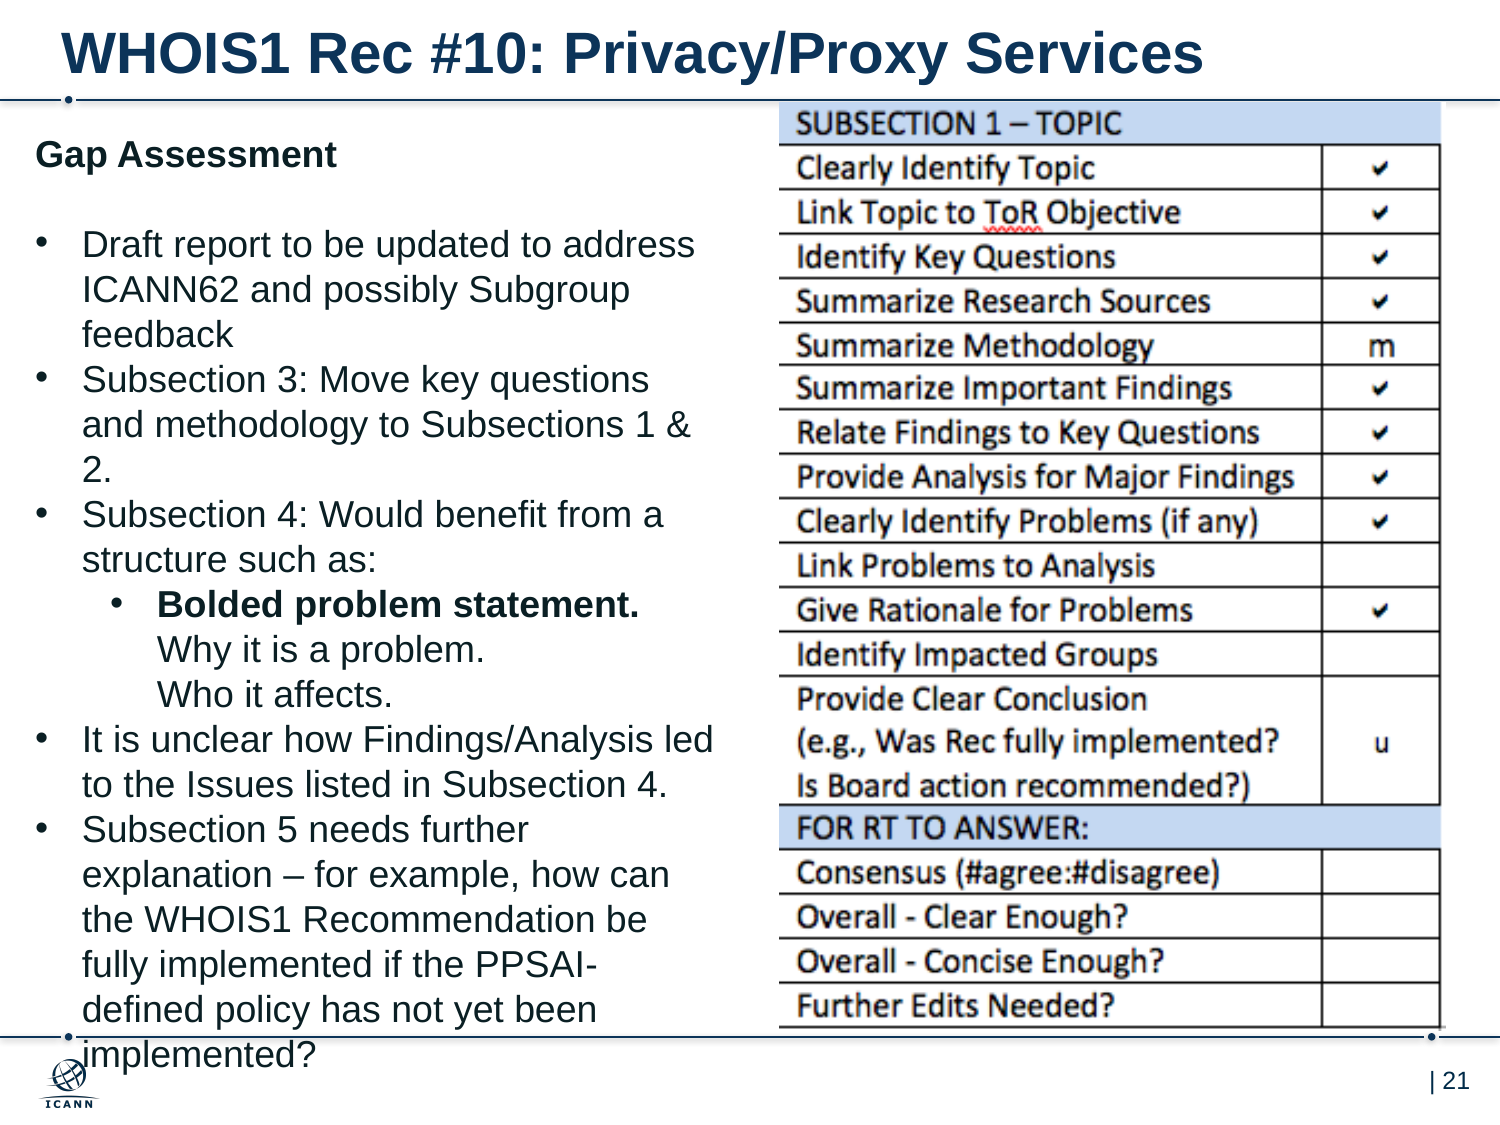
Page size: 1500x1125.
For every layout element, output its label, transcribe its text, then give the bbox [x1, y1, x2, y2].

text_box Gap Assessment Draft report to be updated to address ICANN62 and possibly Subgroup feedback Subsection 3: Move key questions and methodology to Subsections 1 & 2. Subsection 4: Would benefit from a structure such as: Bolded problem statement. Why it is a problem. Who it affects. It is unclear how Findings/Analysis led to the Issues listed in Subsection 4. Subsection 5 needs further explanation – for example, how can the WHOIS1 Recommendation be fully implemented if the PPSAI-defined policy has not yet been implemented? [35, 129, 716, 1075]
picture [38, 1075, 100, 1108]
title WHOIS1 Rec #10: Privacy/Proxy Services [61, 7, 1376, 82]
picture [778, 102, 1446, 1031]
